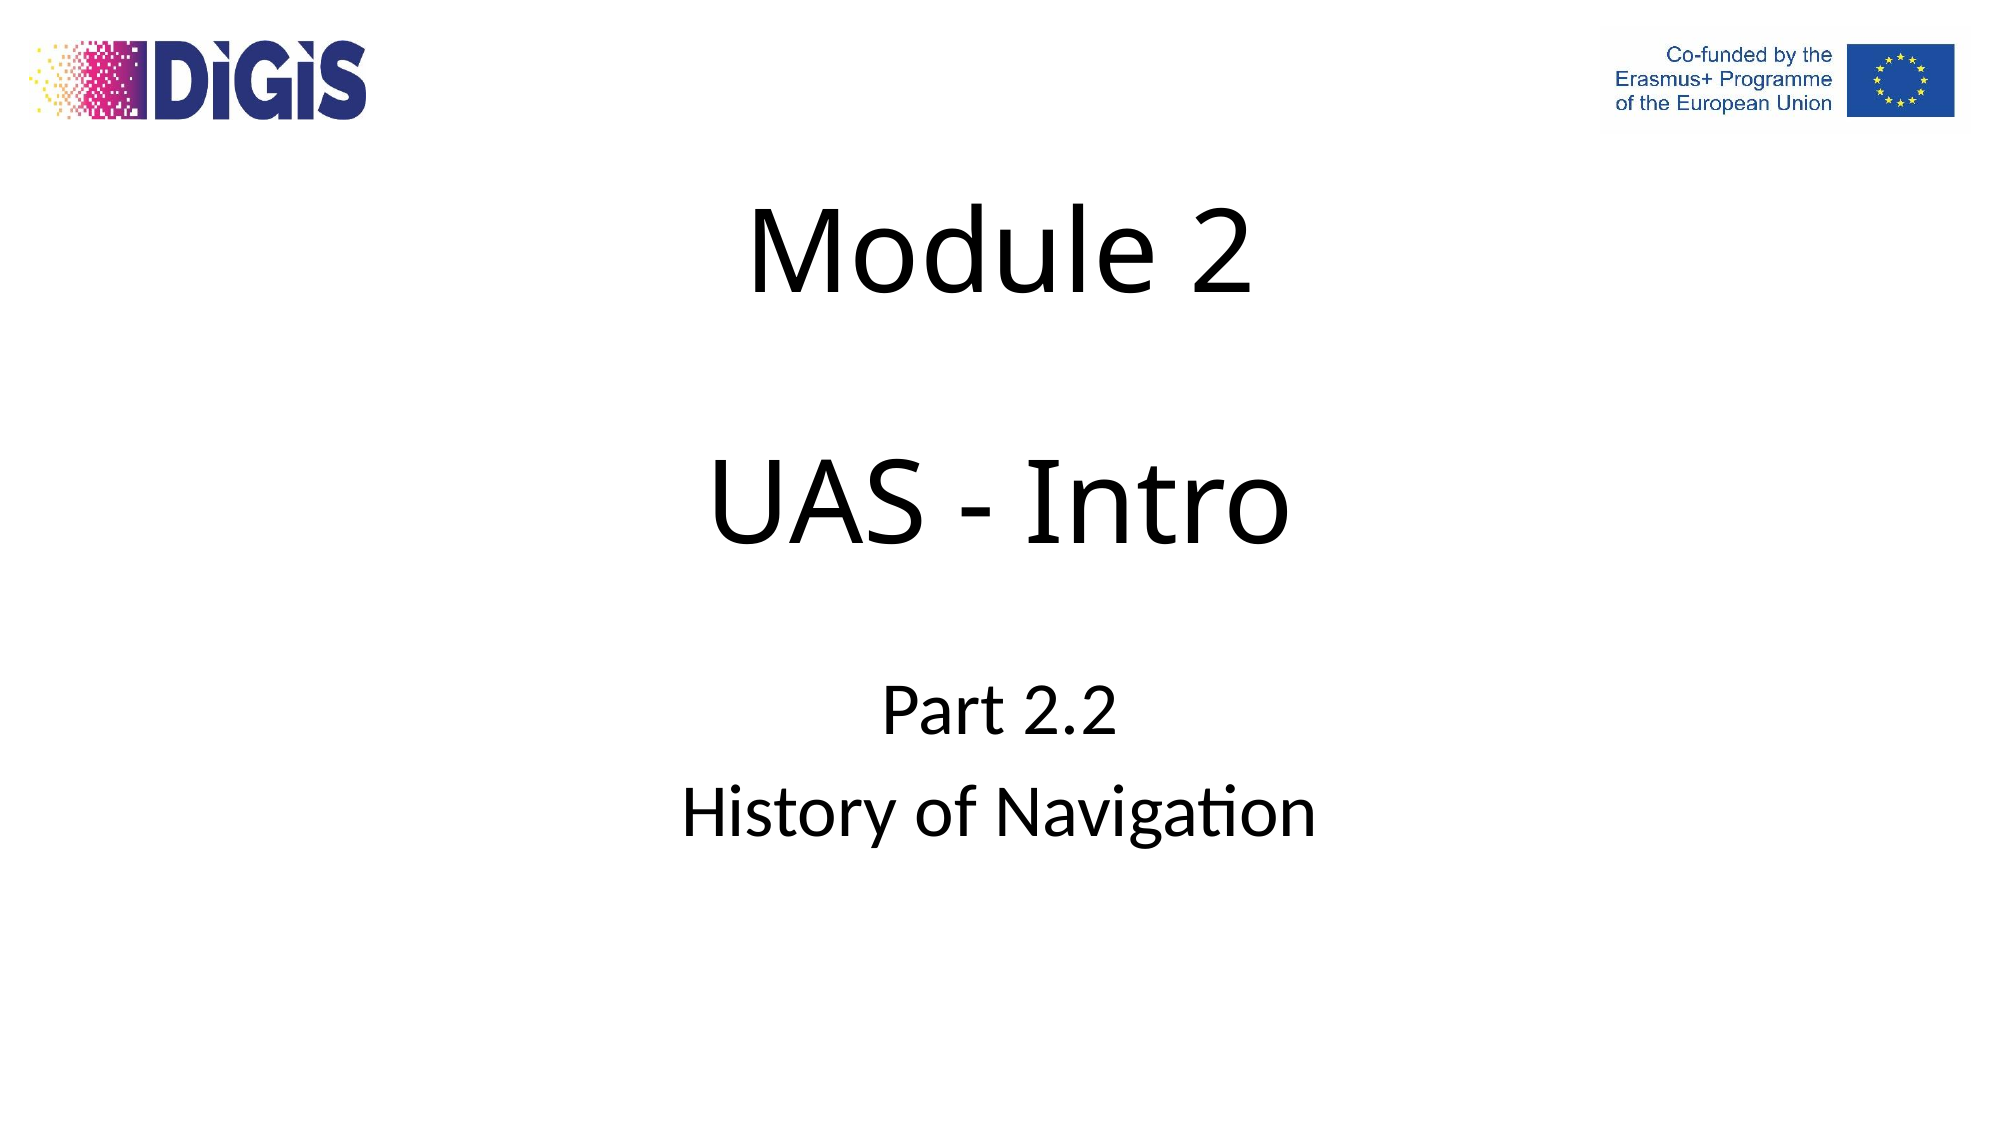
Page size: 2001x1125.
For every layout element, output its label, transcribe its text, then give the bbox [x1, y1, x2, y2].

title Module 2 UAS - Intro [249, 184, 1750, 576]
picture [1600, 26, 1971, 134]
picture [29, 40, 366, 120]
subtitle Part 2.2 History of Navigation [249, 662, 1750, 934]
